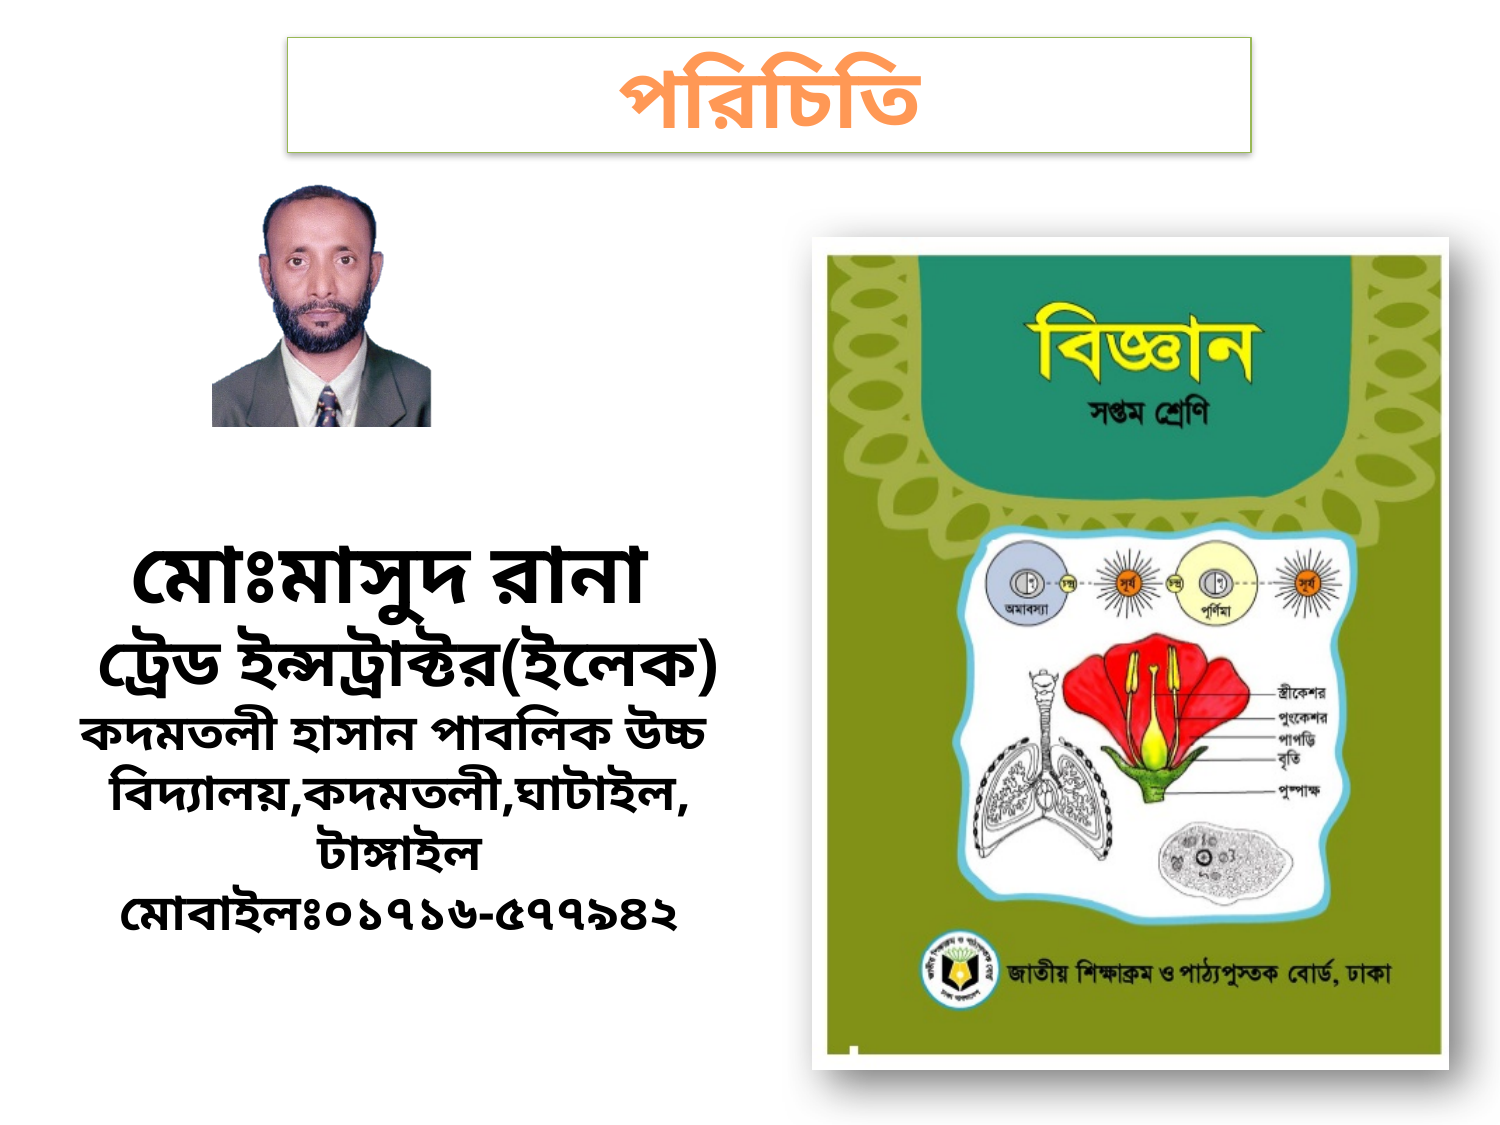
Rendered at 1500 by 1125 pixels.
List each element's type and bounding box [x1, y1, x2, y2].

text_box [49, 37, 1449, 1070]
